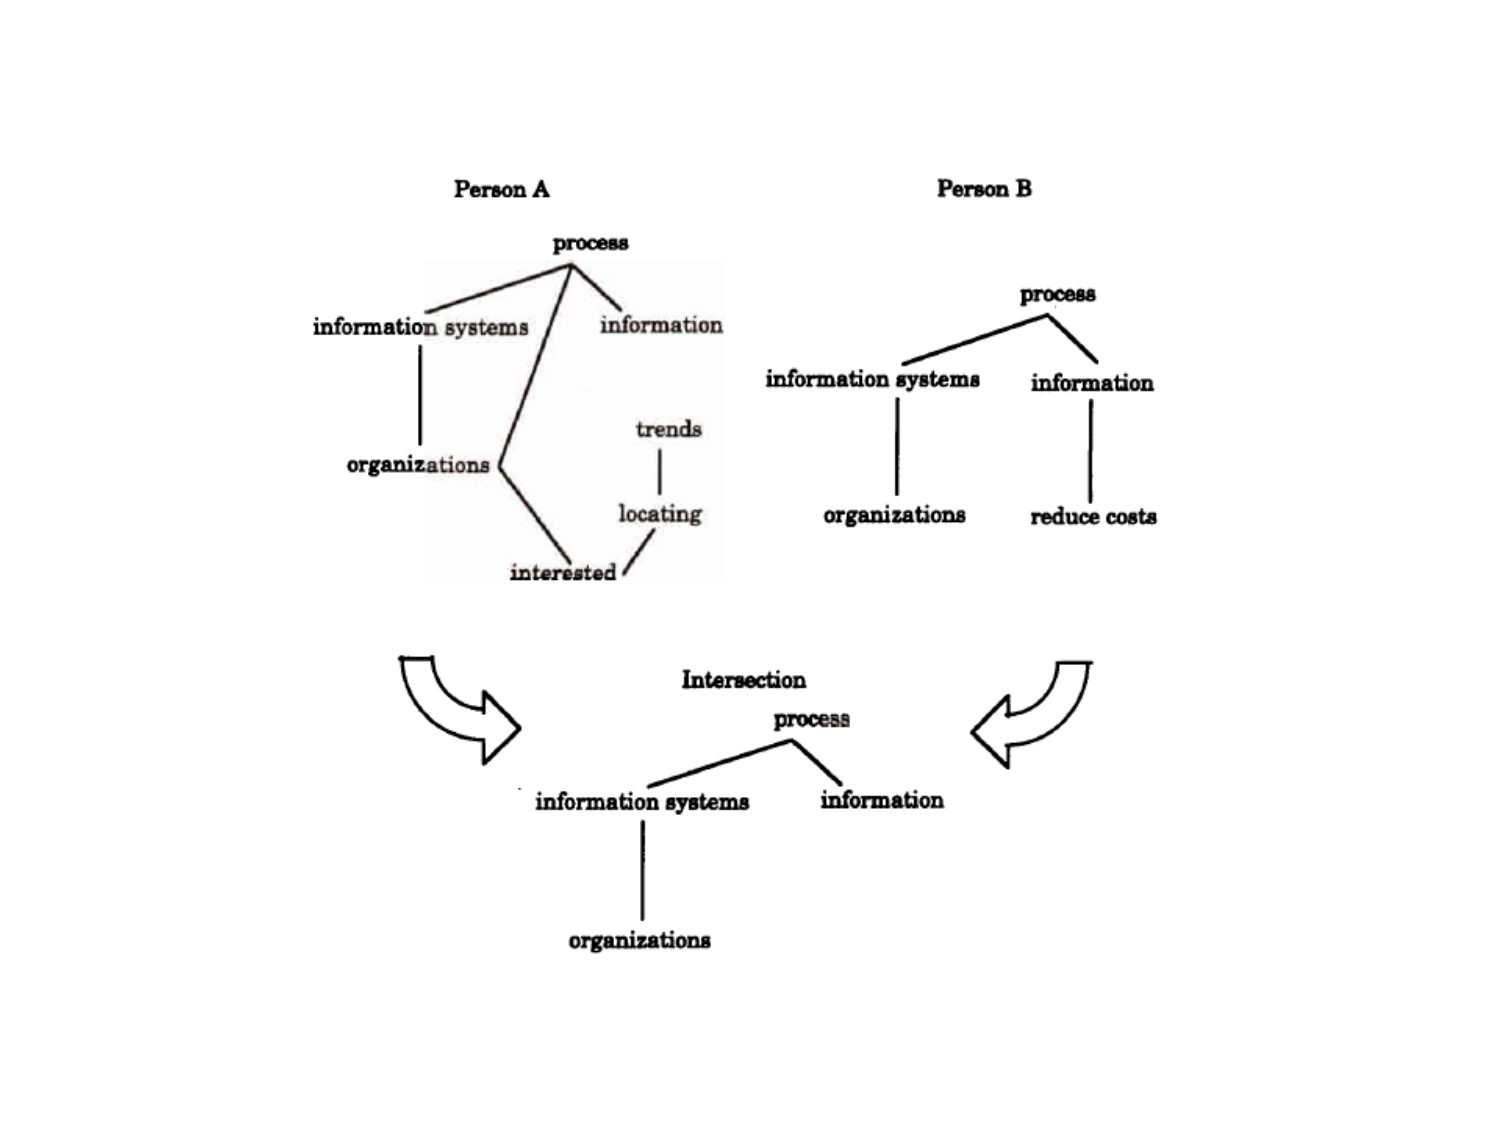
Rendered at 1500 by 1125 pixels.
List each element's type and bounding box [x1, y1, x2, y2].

picture [281, 159, 1219, 965]
